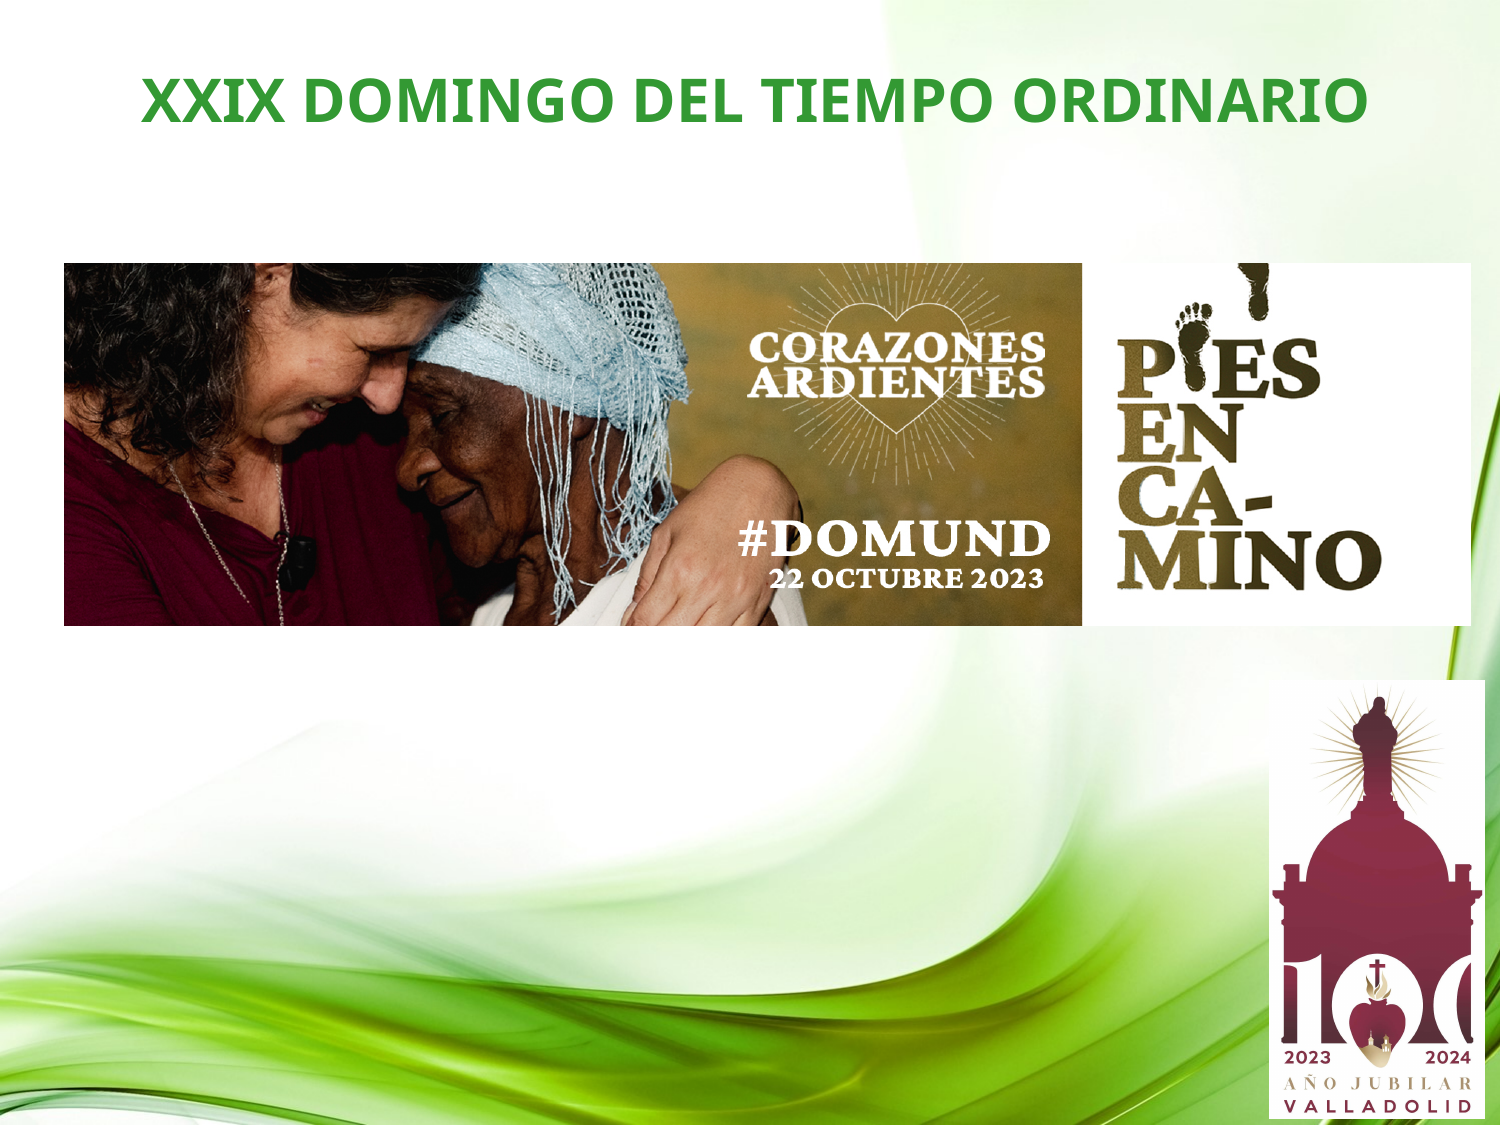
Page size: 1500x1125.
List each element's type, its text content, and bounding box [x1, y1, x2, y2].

picture [0, 0, 1500, 1125]
text_box XXIX DOMINGO DEL TIEMPO ORDINARIO [29, 54, 1485, 142]
